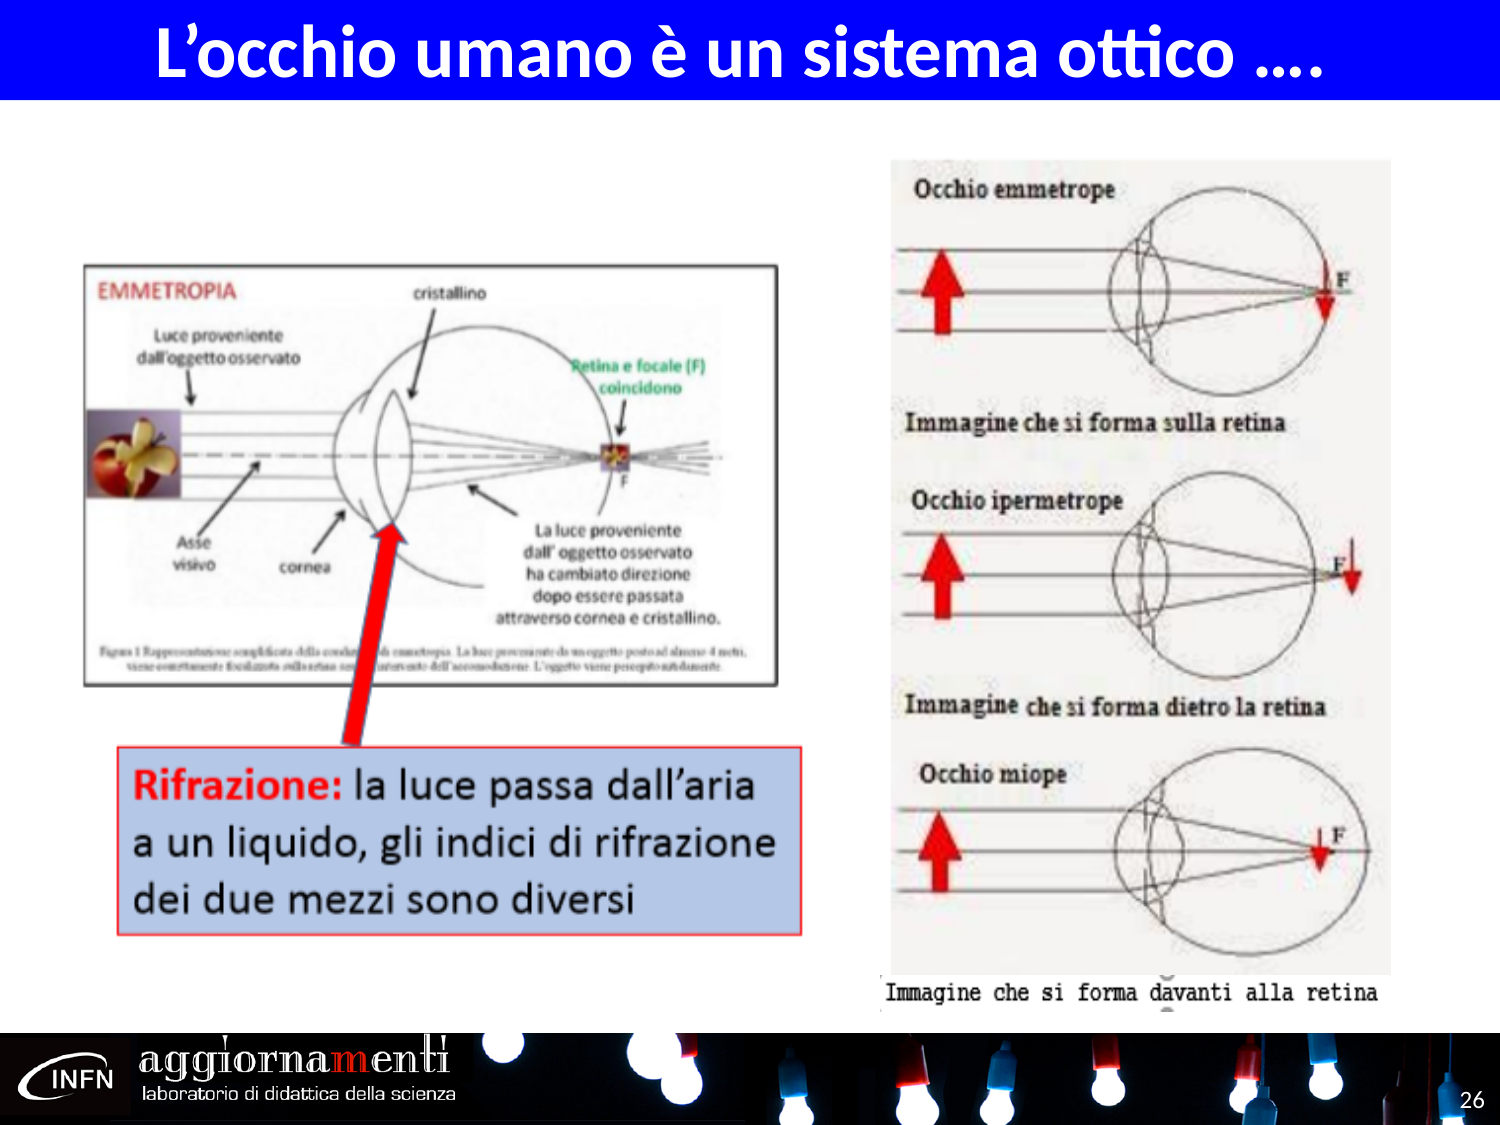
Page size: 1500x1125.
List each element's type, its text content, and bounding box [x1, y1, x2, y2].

slide_number 26 [1149, 1068, 1500, 1125]
text_box L’occhio umano è un sistema ottico …. [0, 0, 1500, 101]
picture [64, 136, 1392, 1012]
picture [0, 1033, 1500, 1125]
